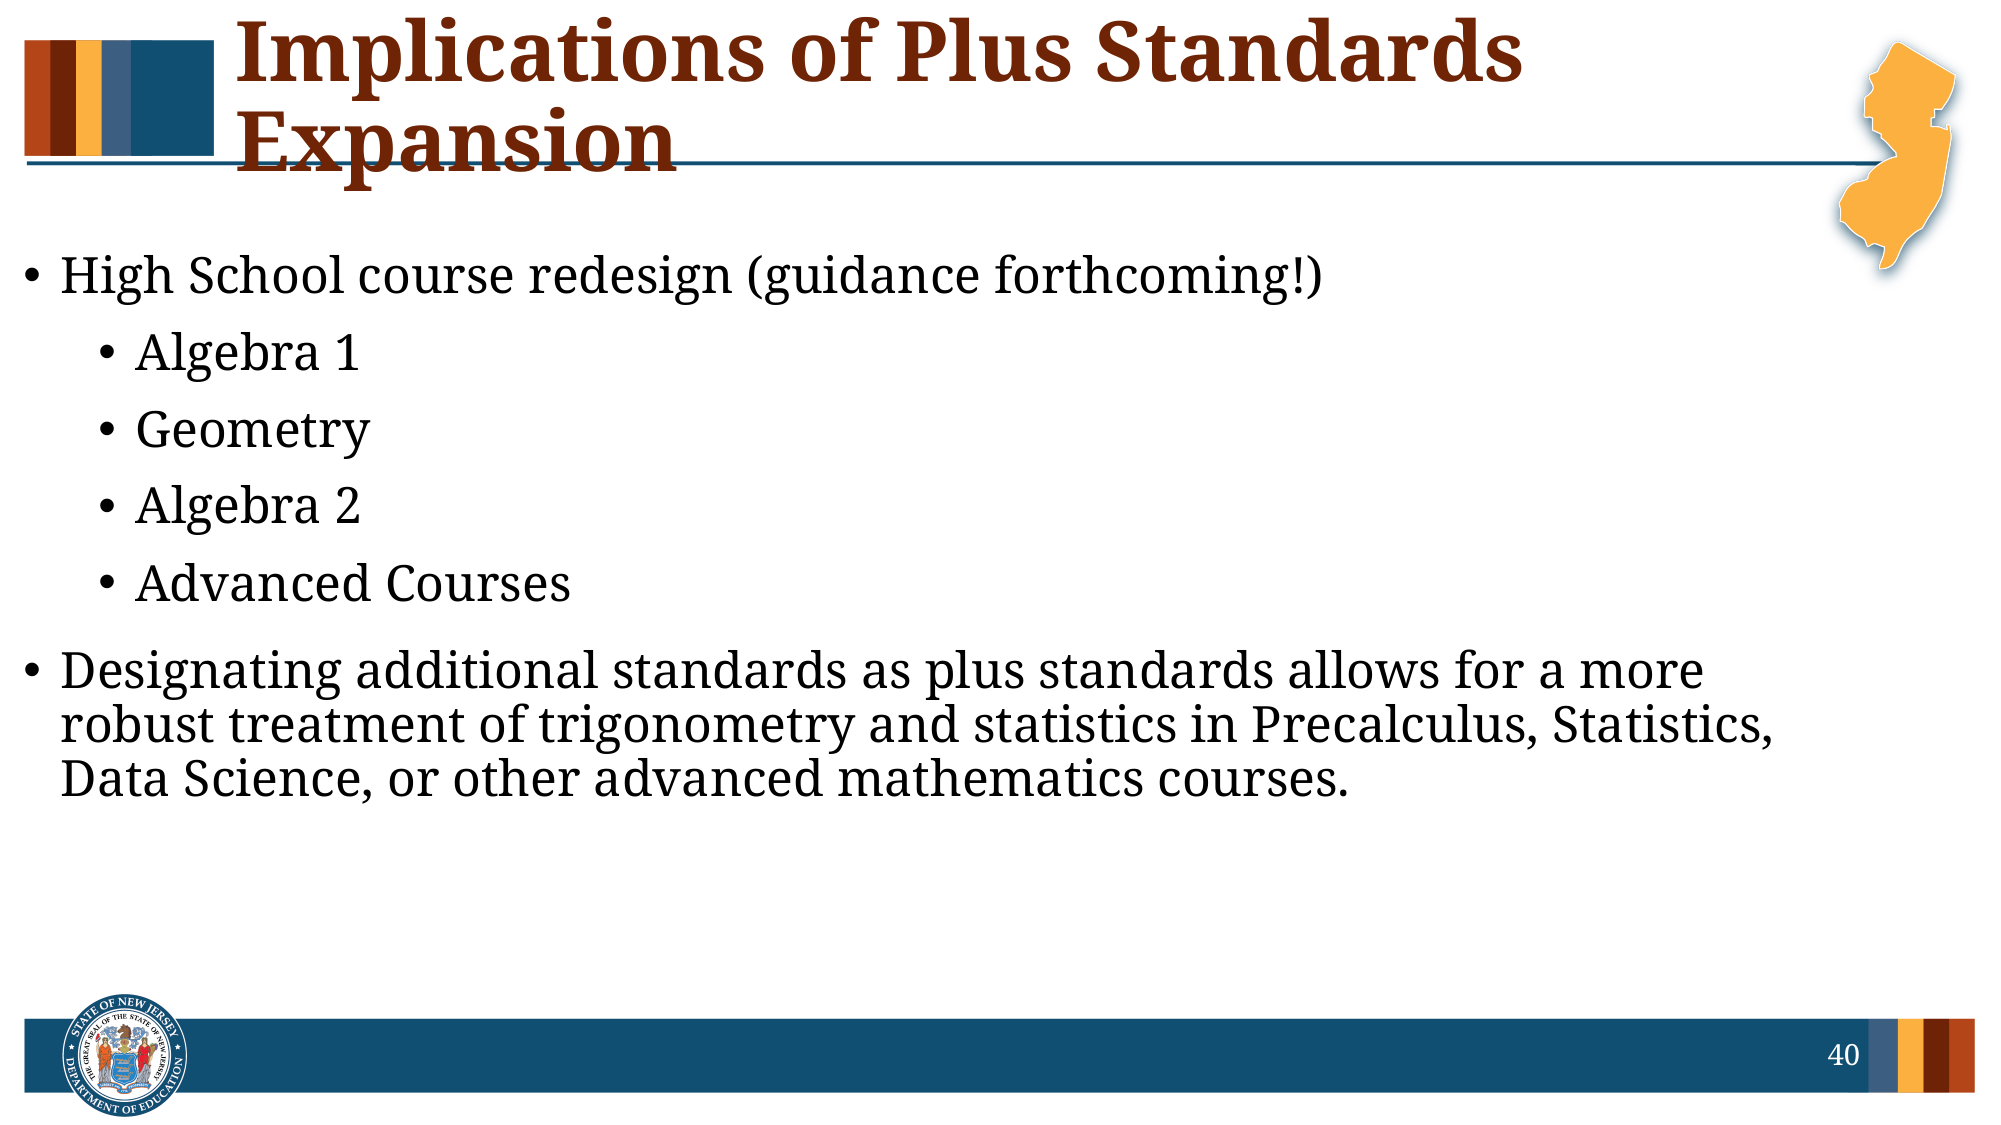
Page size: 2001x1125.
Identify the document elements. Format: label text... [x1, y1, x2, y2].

title Implications of Plus Standards Expansion [220, 38, 1939, 162]
list High School course redesign (guidance forthcoming!) Algebra 1 Geometry Algebra 2 Advanced Courses Designating additional standards as plus standards allows for a more robust treatment of trigonometry and statistics in Precalculus, Statistics, Data Science, or other advanced mathematics courses. [0, 242, 1998, 971]
slide_number 40 [1425, 1026, 1876, 1087]
picture [24, 26, 1976, 242]
picture [24, 992, 1975, 1119]
